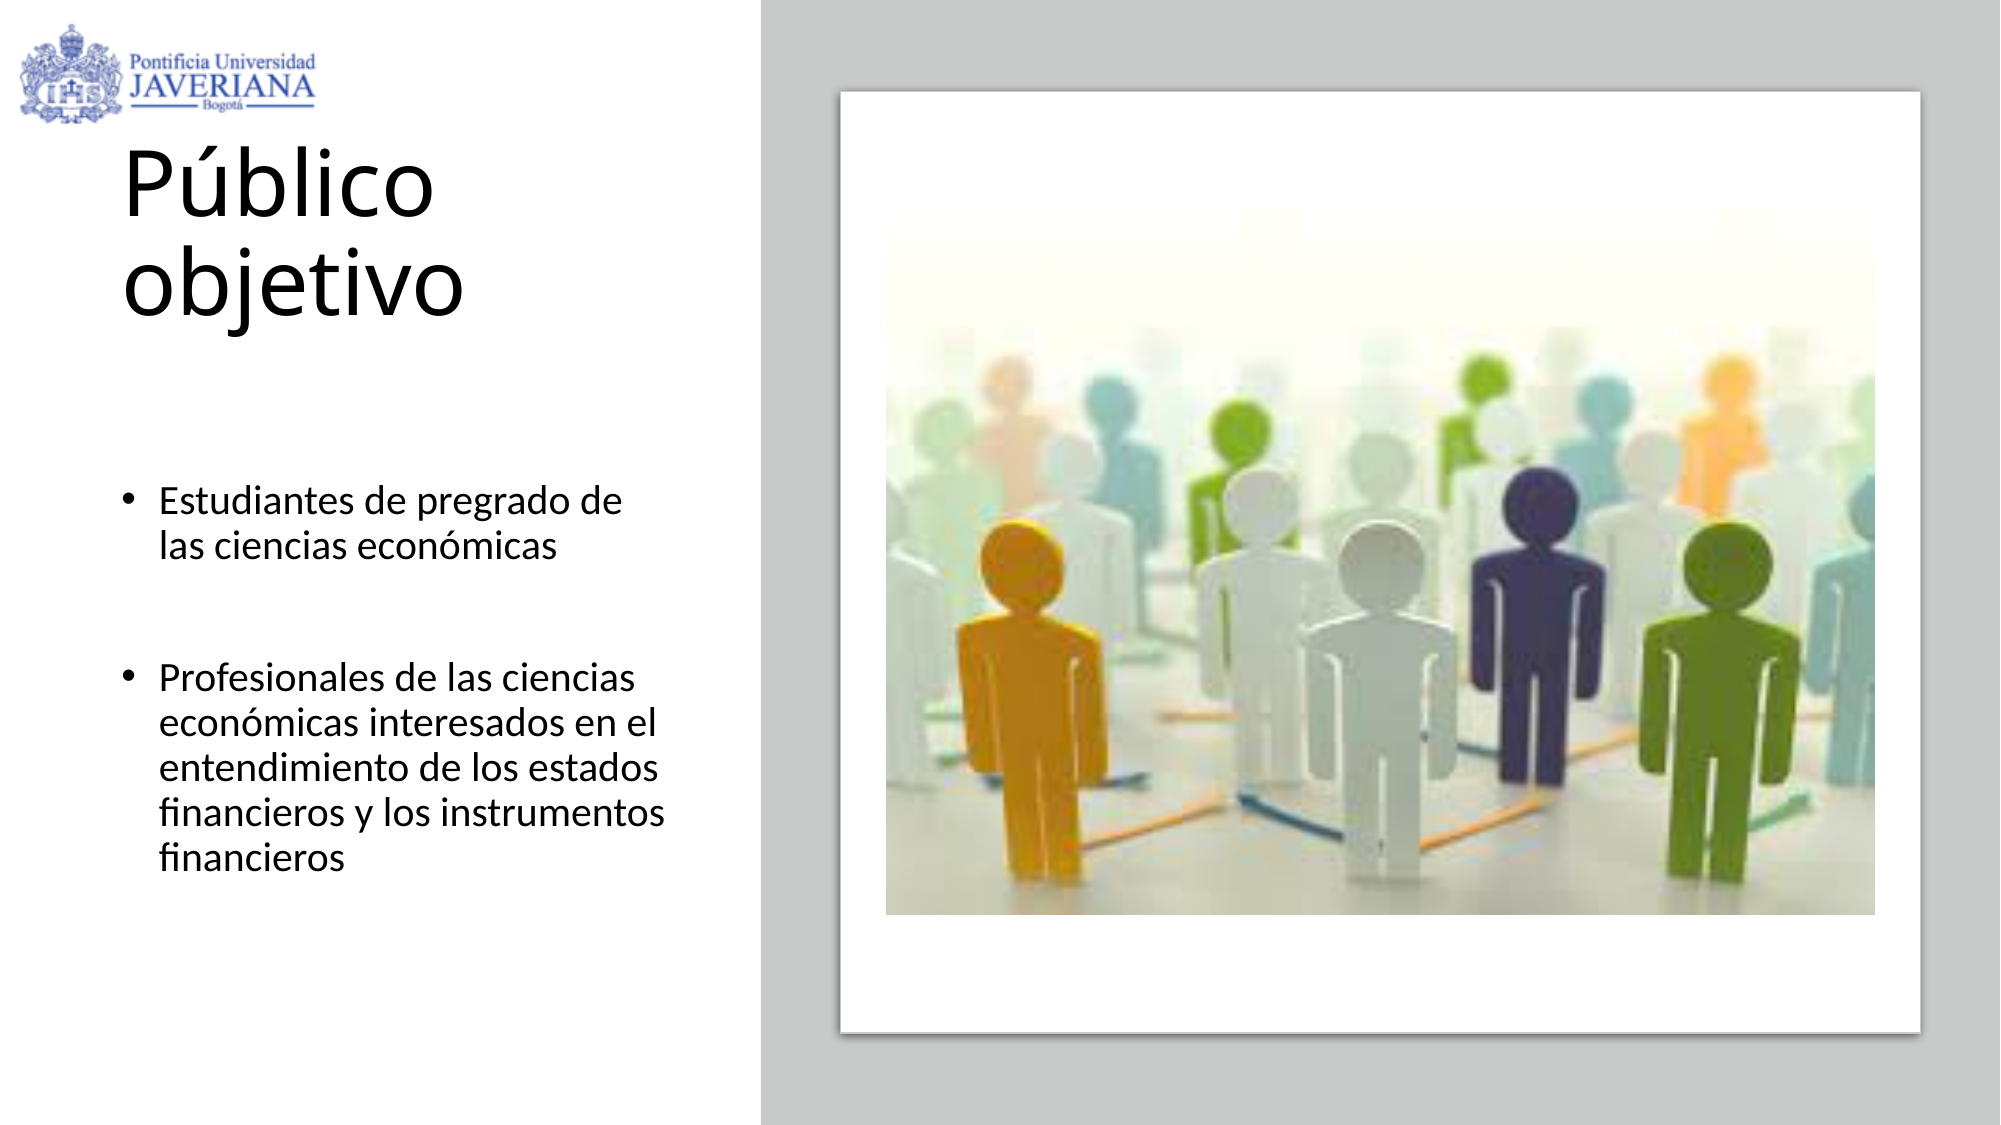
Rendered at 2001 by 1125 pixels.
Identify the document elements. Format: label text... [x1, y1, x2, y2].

picture [886, 209, 1875, 915]
title Público objetivo [106, 103, 682, 370]
list Estudiantes de pregrado de las ciencias económicas Profesionales de las ciencias económicas interesados en el entendimiento de los estados financieros y los instrumentos financieros [106, 399, 682, 1021]
picture [0, 0, 333, 132]
text_box [839, 90, 1922, 1034]
text_box [760, 0, 2000, 1125]
